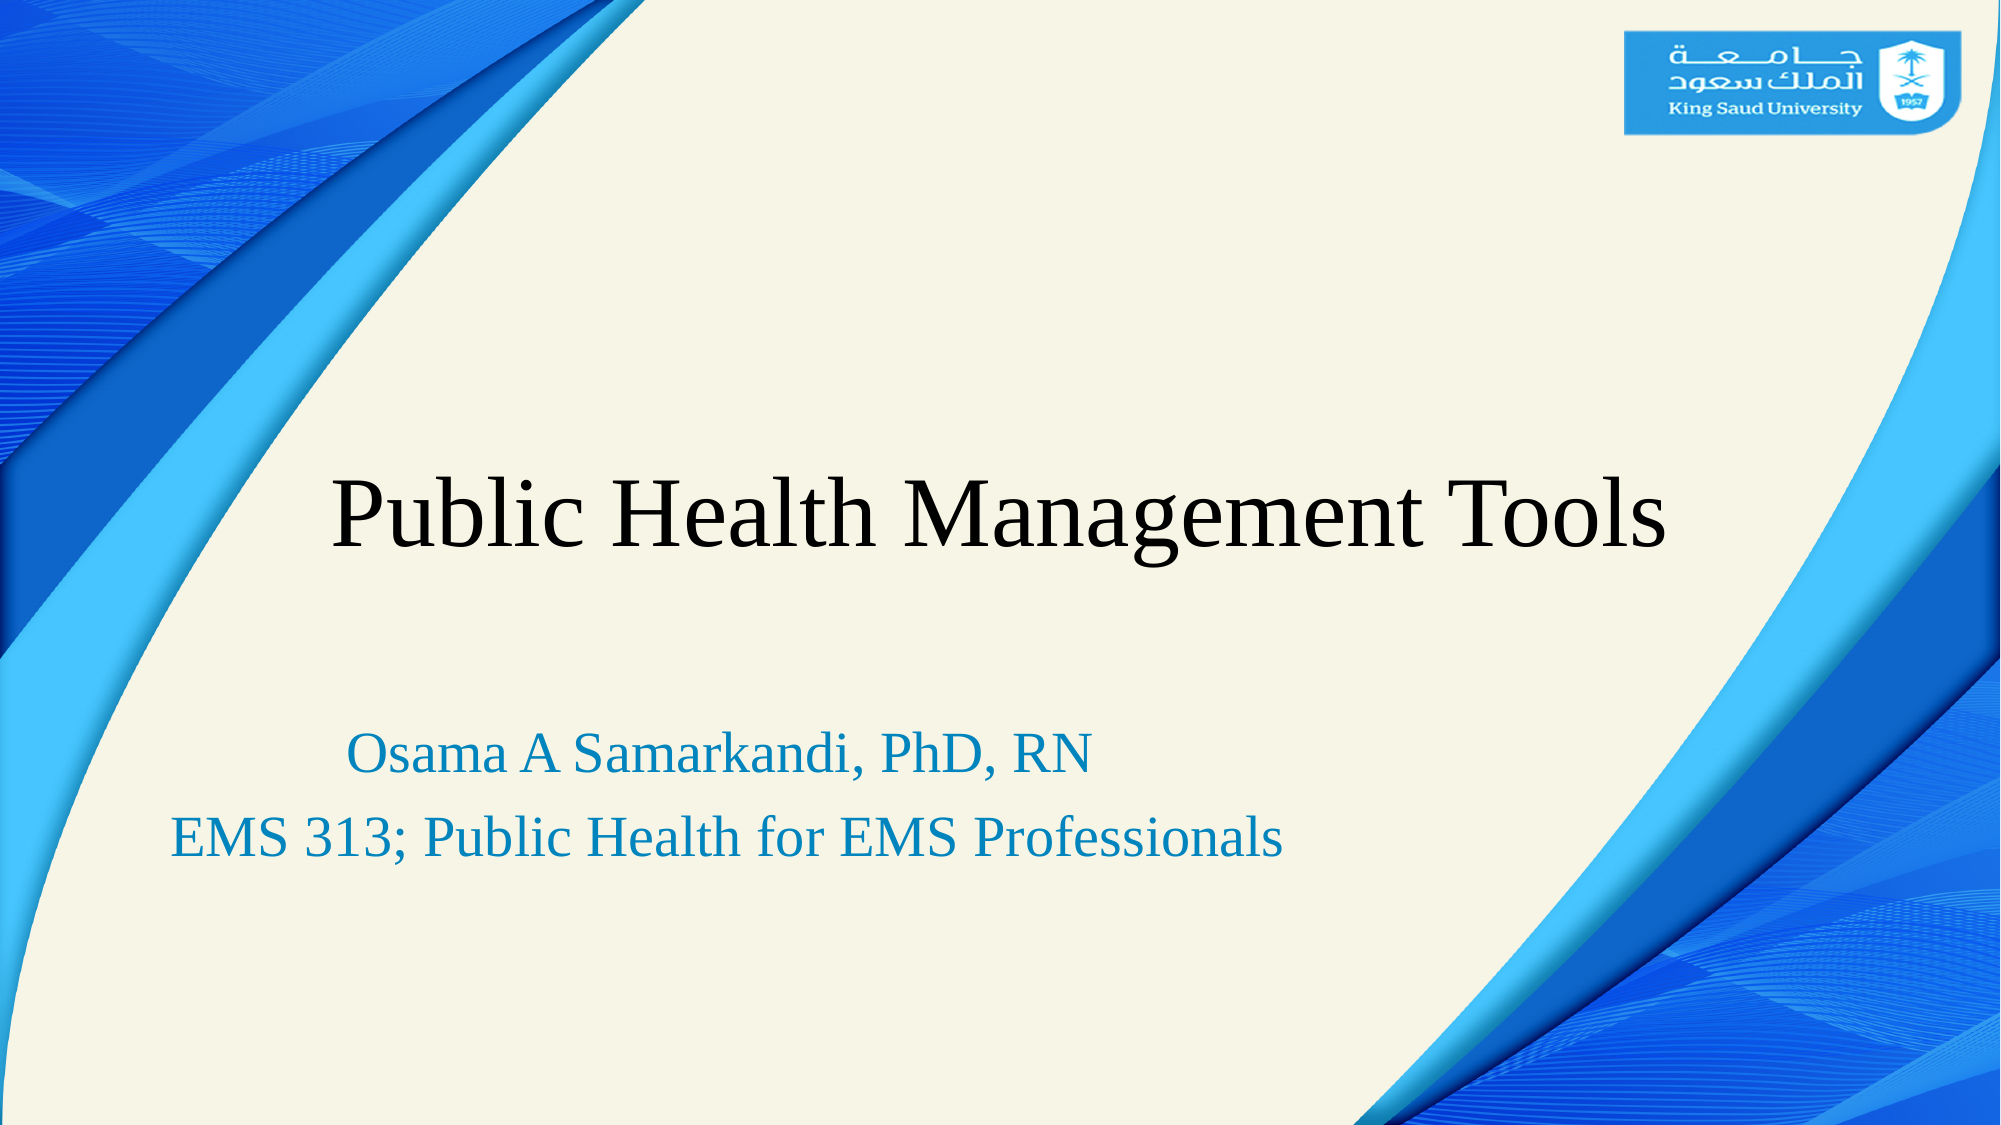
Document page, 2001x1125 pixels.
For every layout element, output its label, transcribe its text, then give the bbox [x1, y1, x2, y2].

picture [0, 0, 2001, 1125]
title Public Health Management Tools [249, 350, 1750, 576]
subtitle Osama A Samarkandi, PhD, RN EMS 313; Public Health for EMS Professionals [94, 714, 1361, 987]
